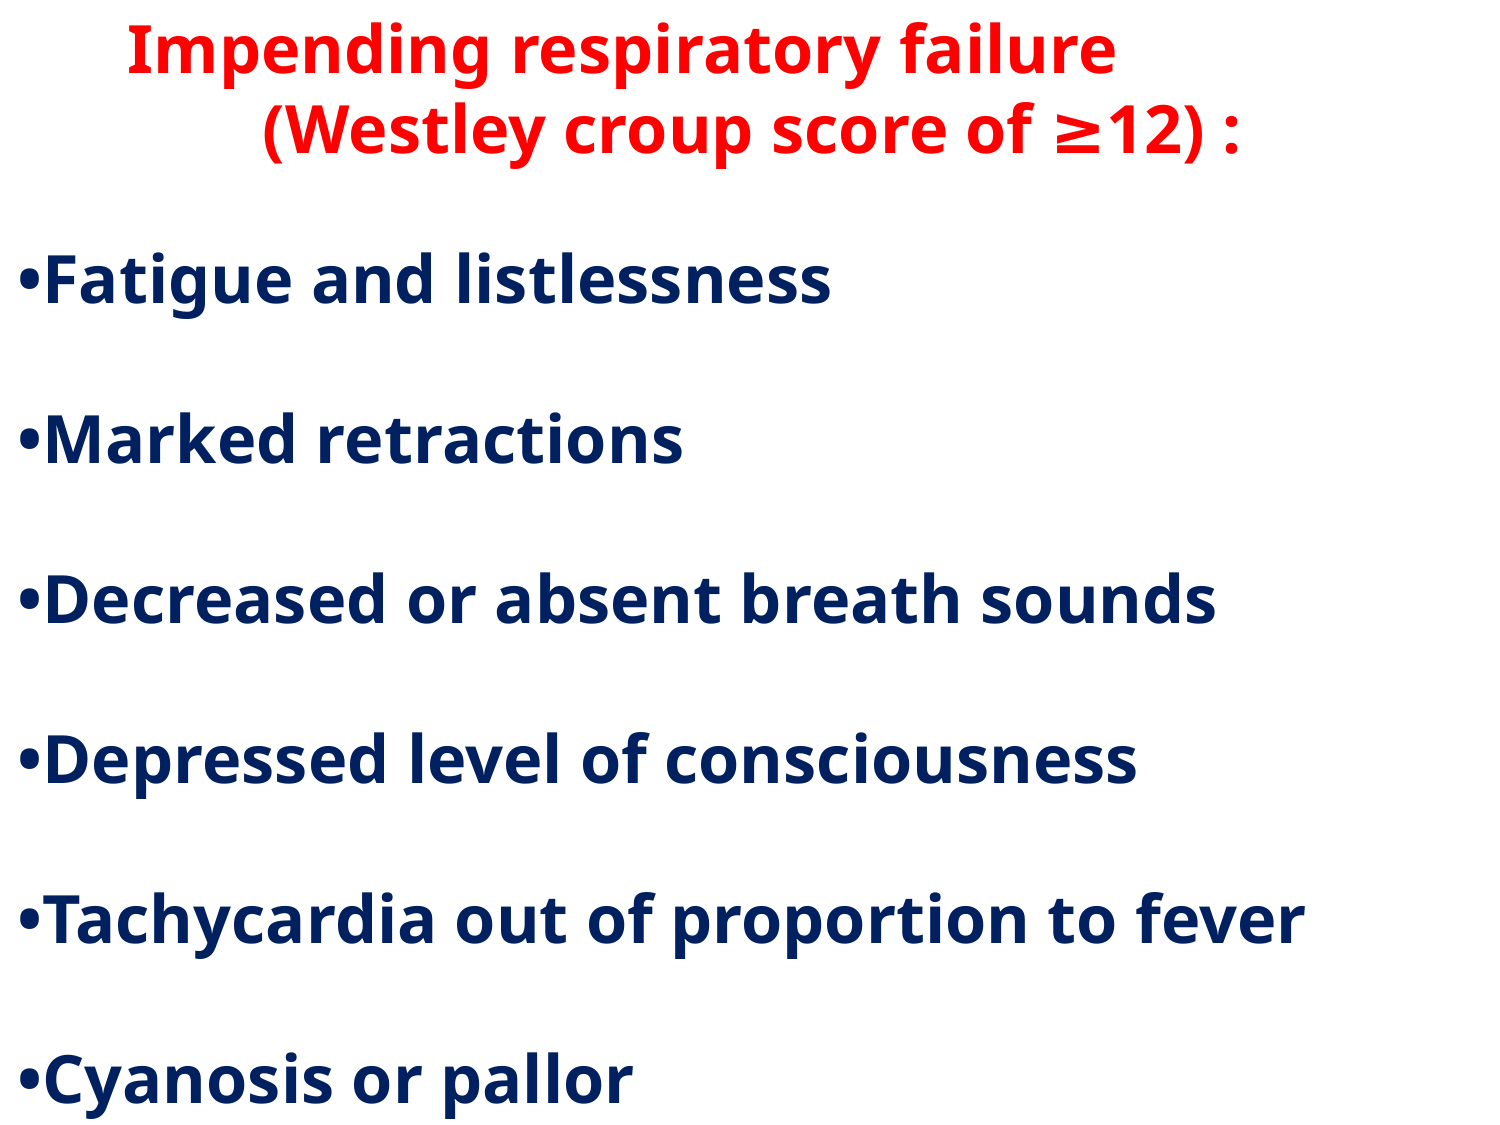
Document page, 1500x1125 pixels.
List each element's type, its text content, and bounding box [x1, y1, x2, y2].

text_box Impending respiratory failure (Westley croup score of ≥12) : •Fatigue and listlessness •Marked retractions •Decreased or absent breath sounds •Depressed level of consciousness •Tachycardia out of proportion to fever •Cyanosis or pallor [2, 0, 1500, 1124]
